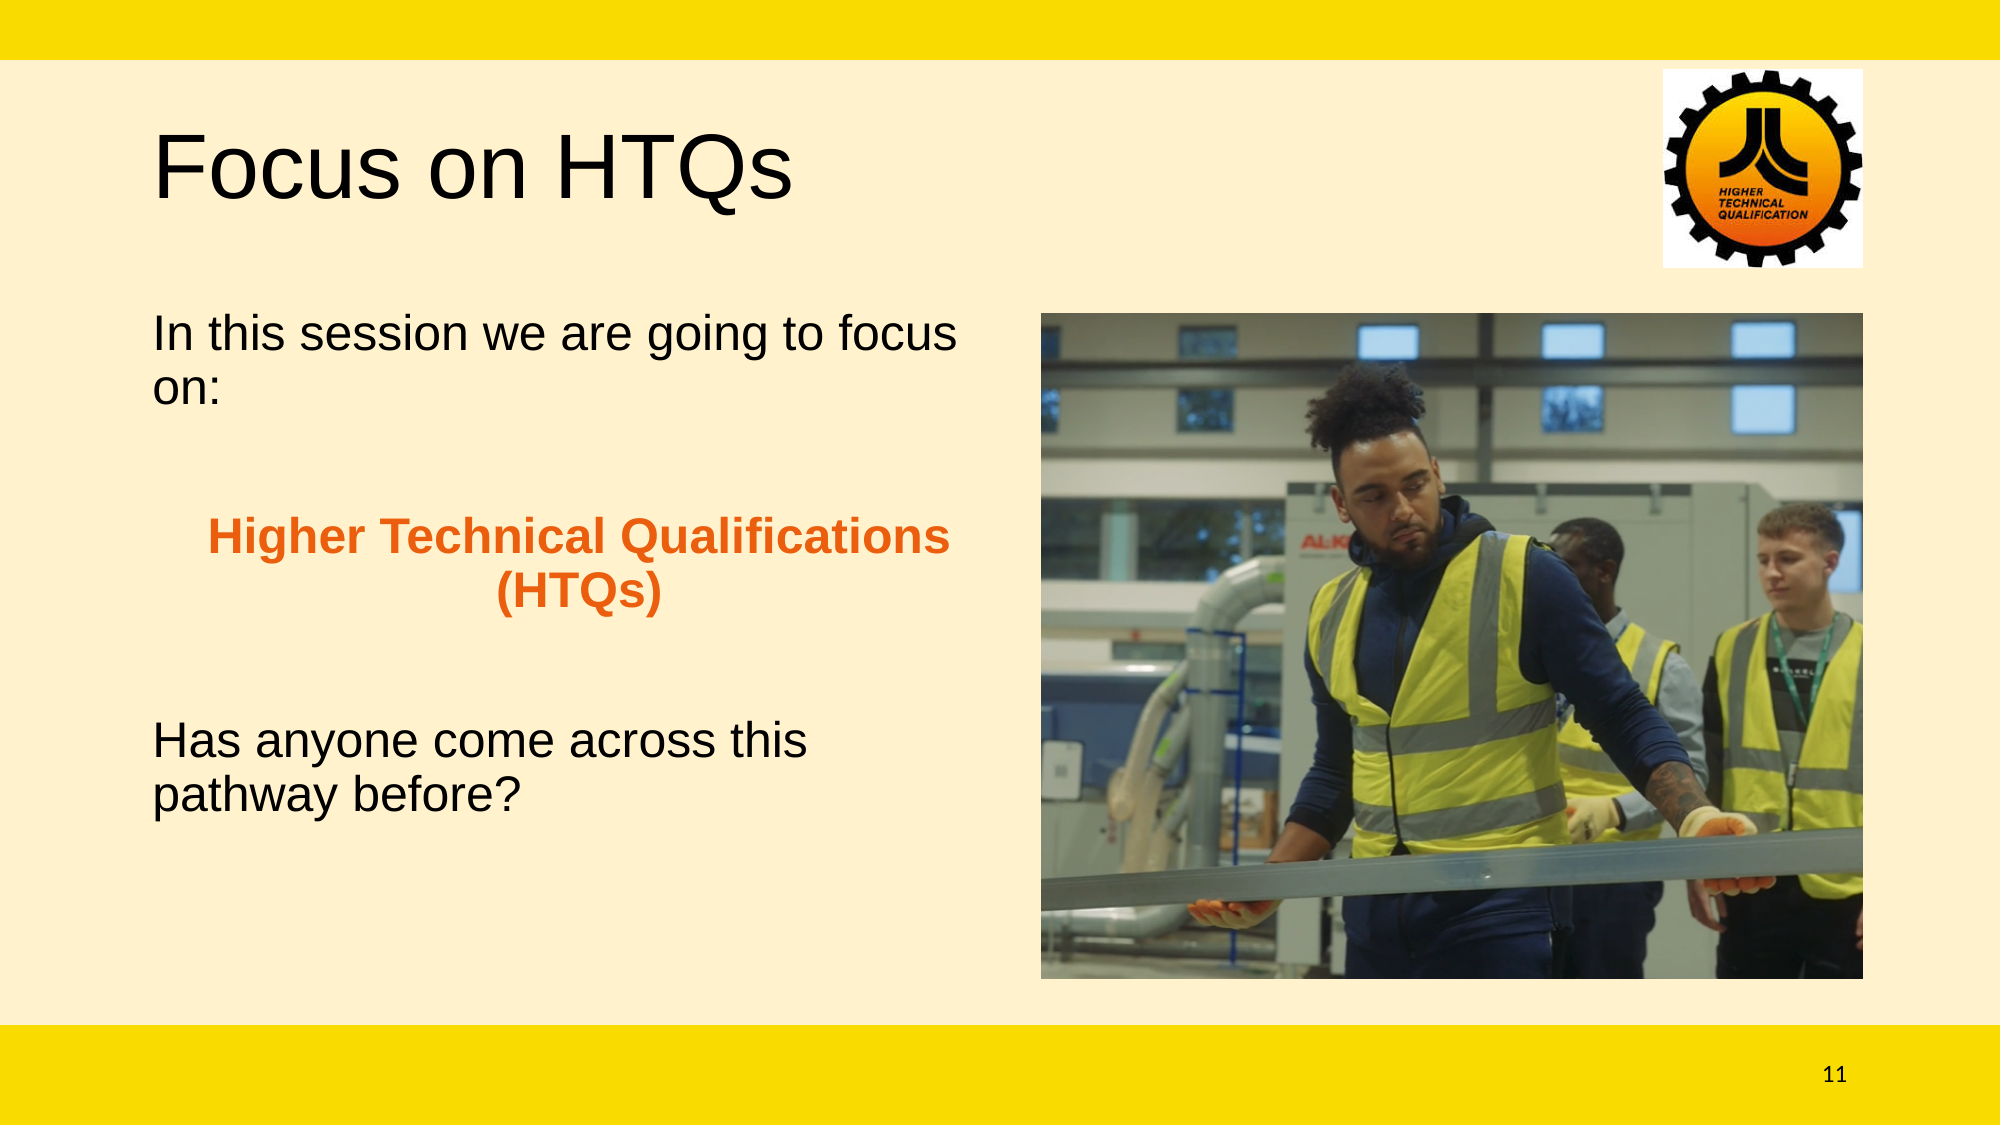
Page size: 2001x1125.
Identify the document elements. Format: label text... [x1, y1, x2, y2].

picture [1663, 69, 1863, 268]
list In this session we are going to focus on: Higher Technical Qualifications (HTQs) Has anyone come across this pathway before? [137, 299, 1022, 1014]
slide_number 11 [1412, 1042, 1863, 1103]
picture [1041, 313, 1863, 979]
title Focus on HTQs [137, 59, 1644, 278]
